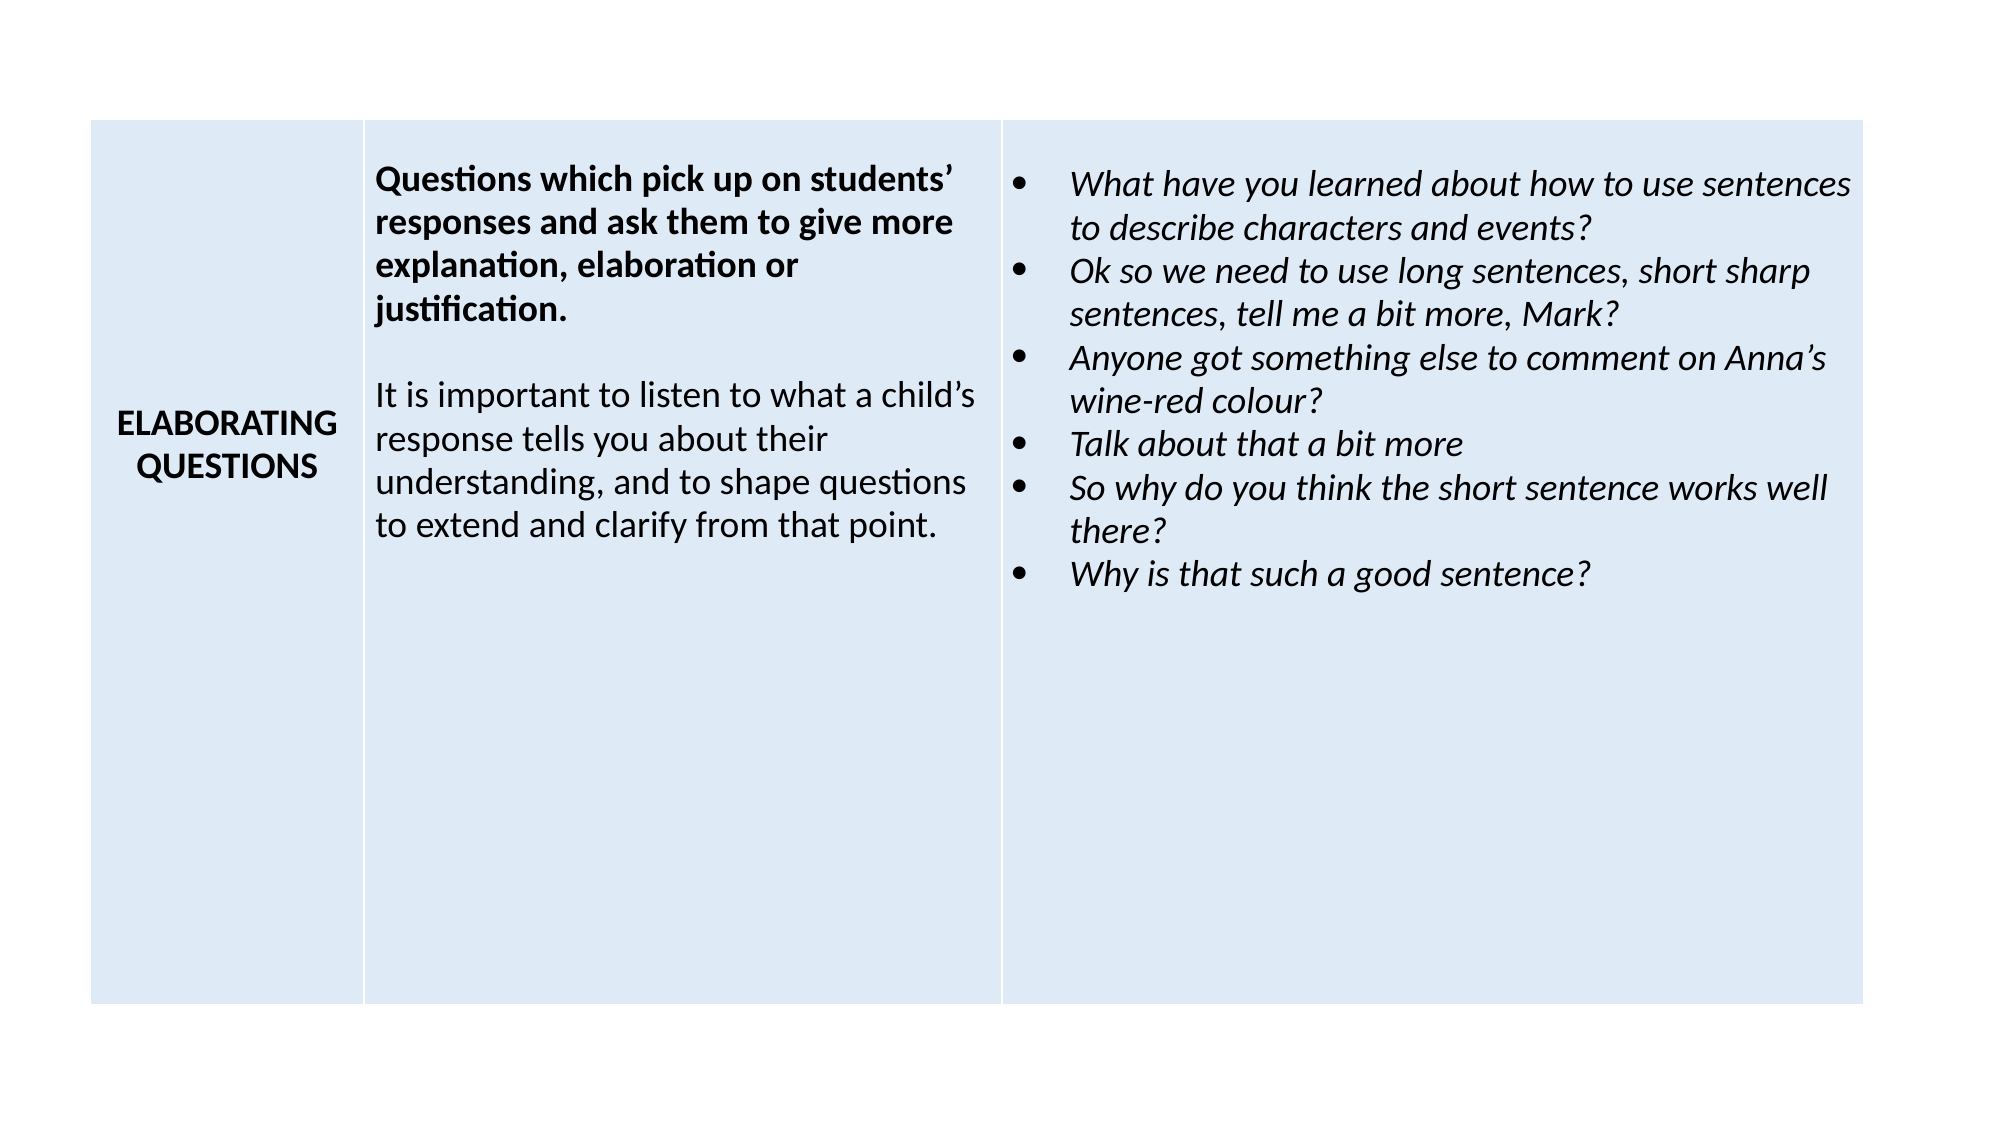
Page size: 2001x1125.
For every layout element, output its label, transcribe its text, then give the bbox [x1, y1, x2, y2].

table_header What have you learned about how to use sentences to describe characters and events? Ok so we need to use long sentences, short sharp sentences, tell me a bit more, Mark? Anyone got something else to comment on Anna’s wine-red colour? Talk about that a bit more So why do you think the short sentence works well there? Why is that such a good sentence? [1003, 120, 1863, 1004]
table_header Questions which pick up on students’ responses and ask them to give more explanation, elaboration or justification. It is important to listen to what a child’s response tells you about their understanding, and to shape questions to extend and clarify from that point. [365, 120, 1001, 1004]
table_header ELABORATING QUESTIONS [91, 120, 363, 1004]
